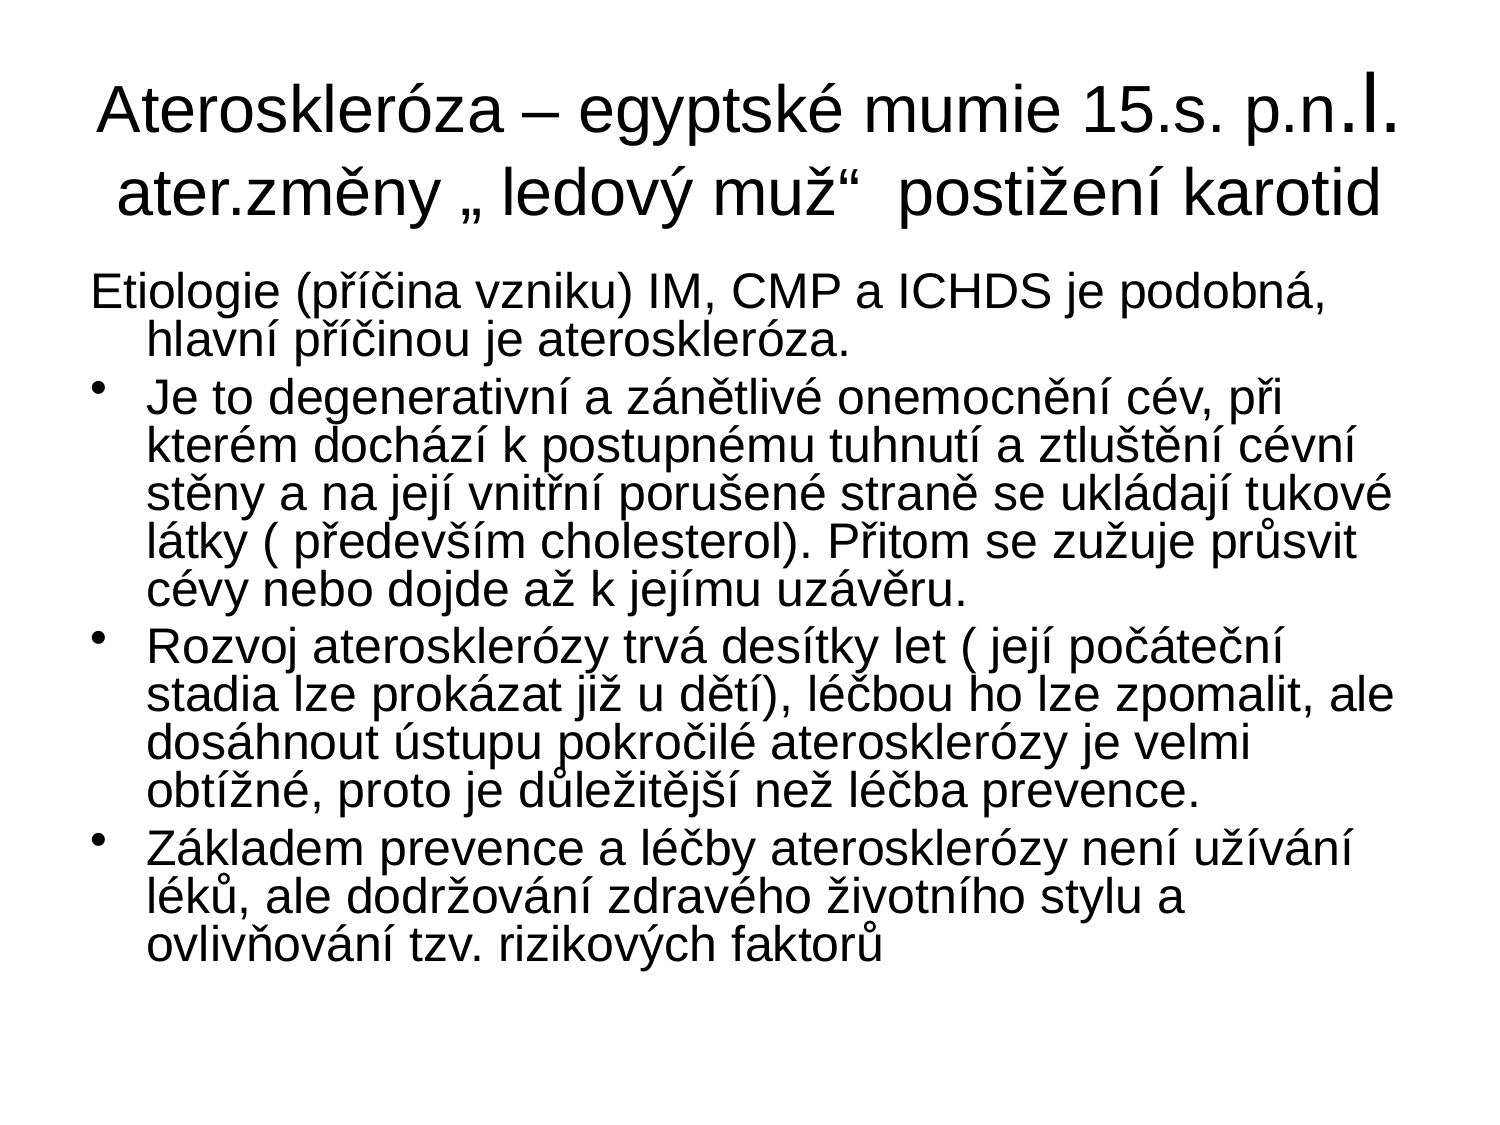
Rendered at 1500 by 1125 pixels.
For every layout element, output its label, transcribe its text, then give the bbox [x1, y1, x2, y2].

list Etiologie (příčina vzniku) IM, CMP a ICHDS je podobná, hlavní příčinou je ateroskleróza. Je to degenerativní a zánětlivé onemocnění cév, při kterém dochází k postupnému tuhnutí a ztluštění cévní stěny a na její vnitřní porušené straně se ukládají tukové látky ( především cholesterol). Přitom se zužuje průsvit cévy nebo dojde až k jejímu uzávěru. Rozvoj aterosklerózy trvá desítky let ( její počáteční stadia lze prokázat již u dětí), léčbou ho lze zpomalit, ale dosáhnout ústupu pokročilé aterosklerózy je velmi obtížné, proto je důležitější než léčba prevence. Základem prevence a léčby aterosklerózy není užívání léků, ale dodržování zdravého životního stylu a ovlivňování tzv. rizikových faktorů [75, 262, 1425, 1005]
title Ateroskleróza – egyptské mumie 15.s. p.n.l. ater.změny „ ledový muž“ postižení karotid [75, 45, 1425, 233]
